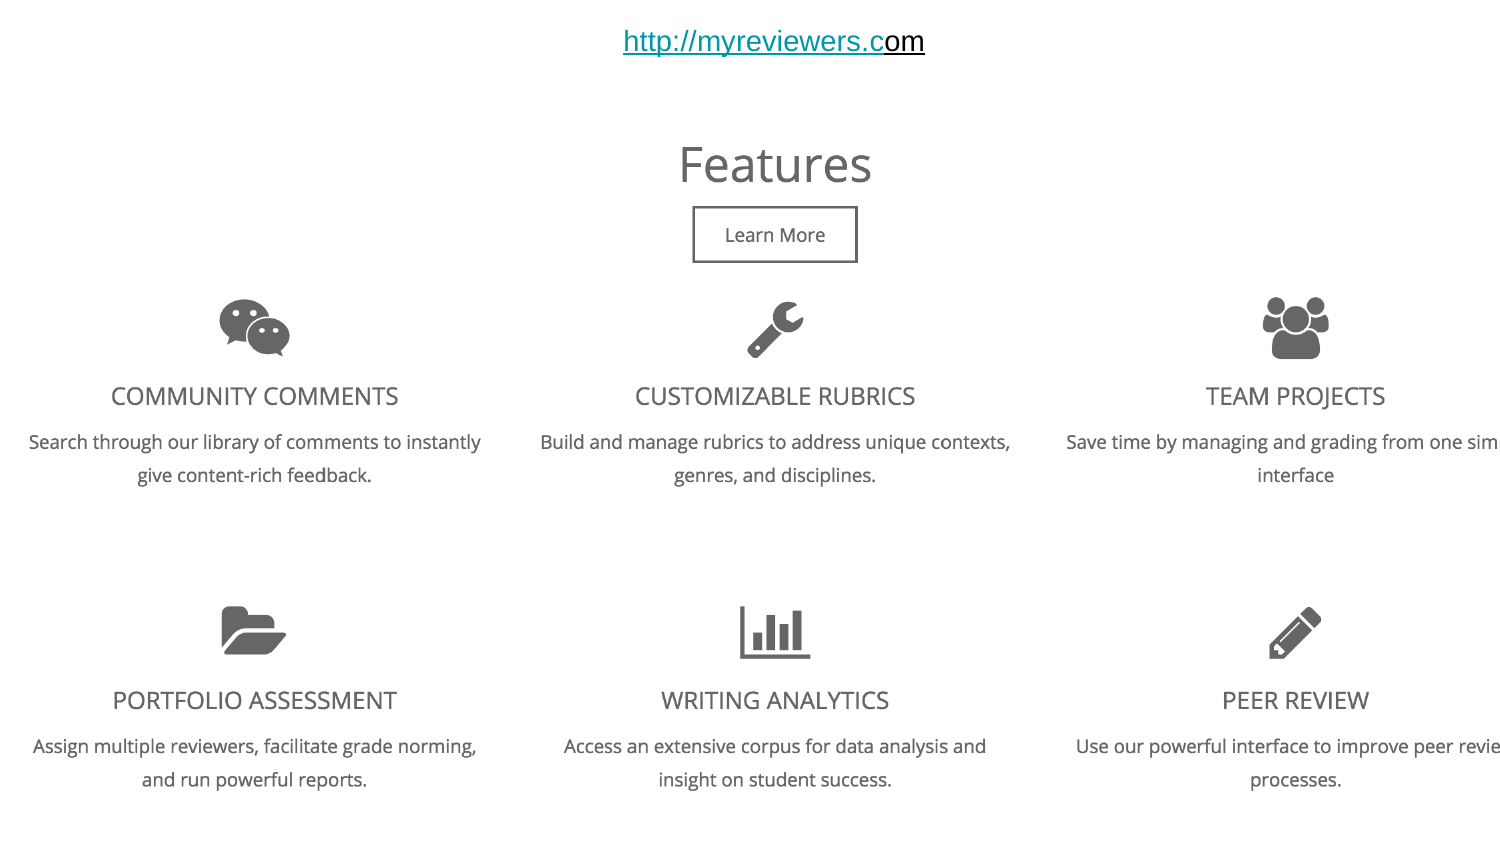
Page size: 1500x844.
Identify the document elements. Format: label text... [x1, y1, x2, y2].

picture [13, 111, 1500, 822]
text_box http://myreviewers.com [608, 15, 967, 66]
